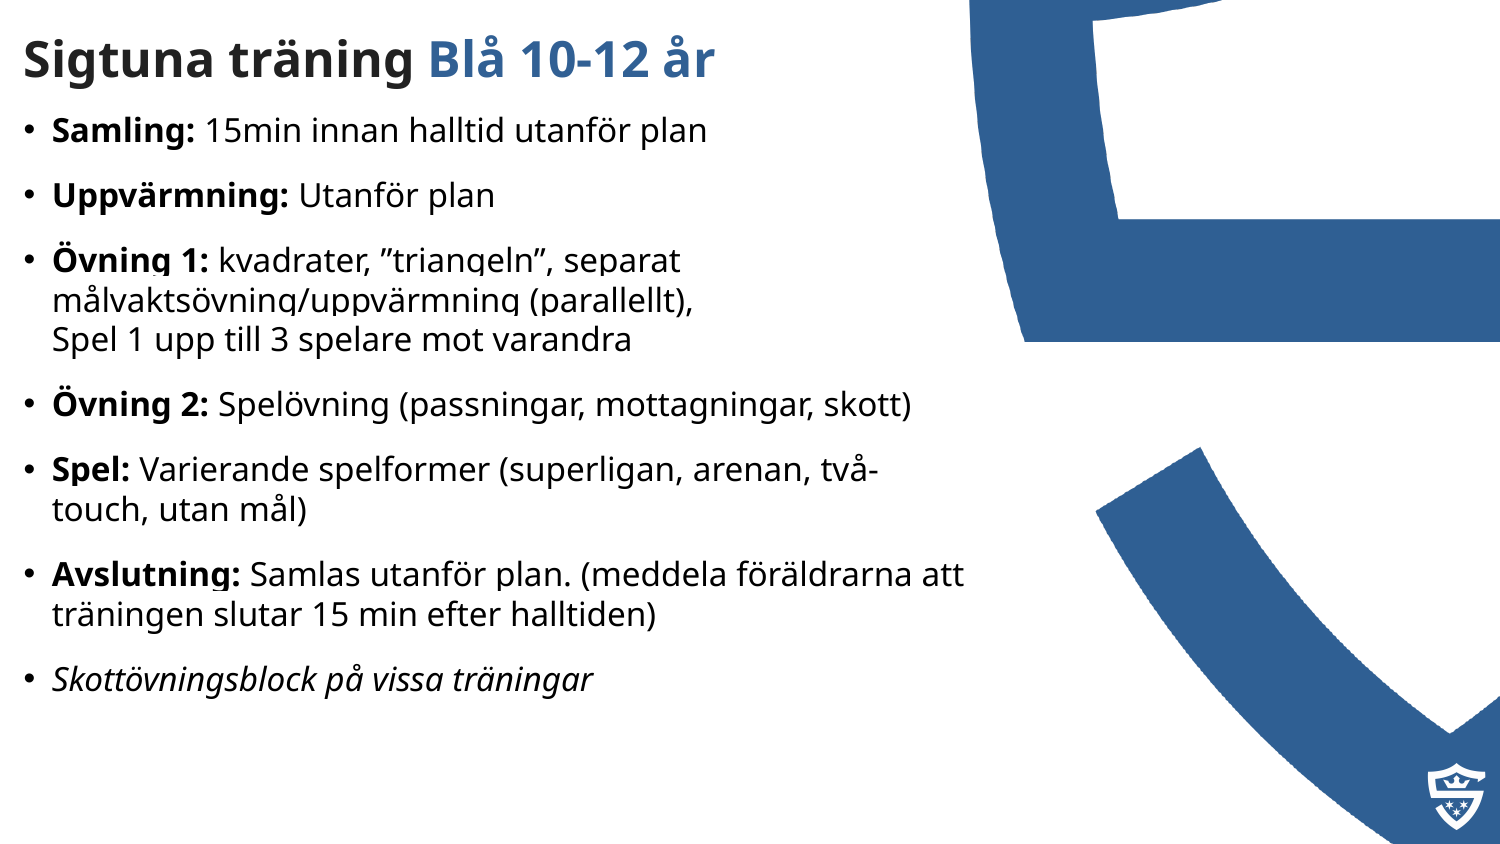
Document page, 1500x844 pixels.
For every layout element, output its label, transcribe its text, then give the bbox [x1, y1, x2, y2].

picture [0, 0, 1500, 844]
text_box Samling: 15min innan halltid utanför plan Uppvärmning: Utanför plan Övning 1: kvadrater, ”triangeln”, separat målvaktsövning/uppvärmning (parallellt), Spel 1 upp till 3 spelare mot varandra Övning 2: Spelövning (passningar, mottagningar, skott) Spel: Varierande spelformer (superligan, arenan, två-touch, utan mål) Avslutning: Samlas utanför plan. (meddela föräldrarna att träningen slutar 15 min efter halltiden) Skottövningsblock på vissa träningar [12, 103, 987, 769]
text_box Sigtuna träning Blå 10-12 år [12, 12, 797, 103]
